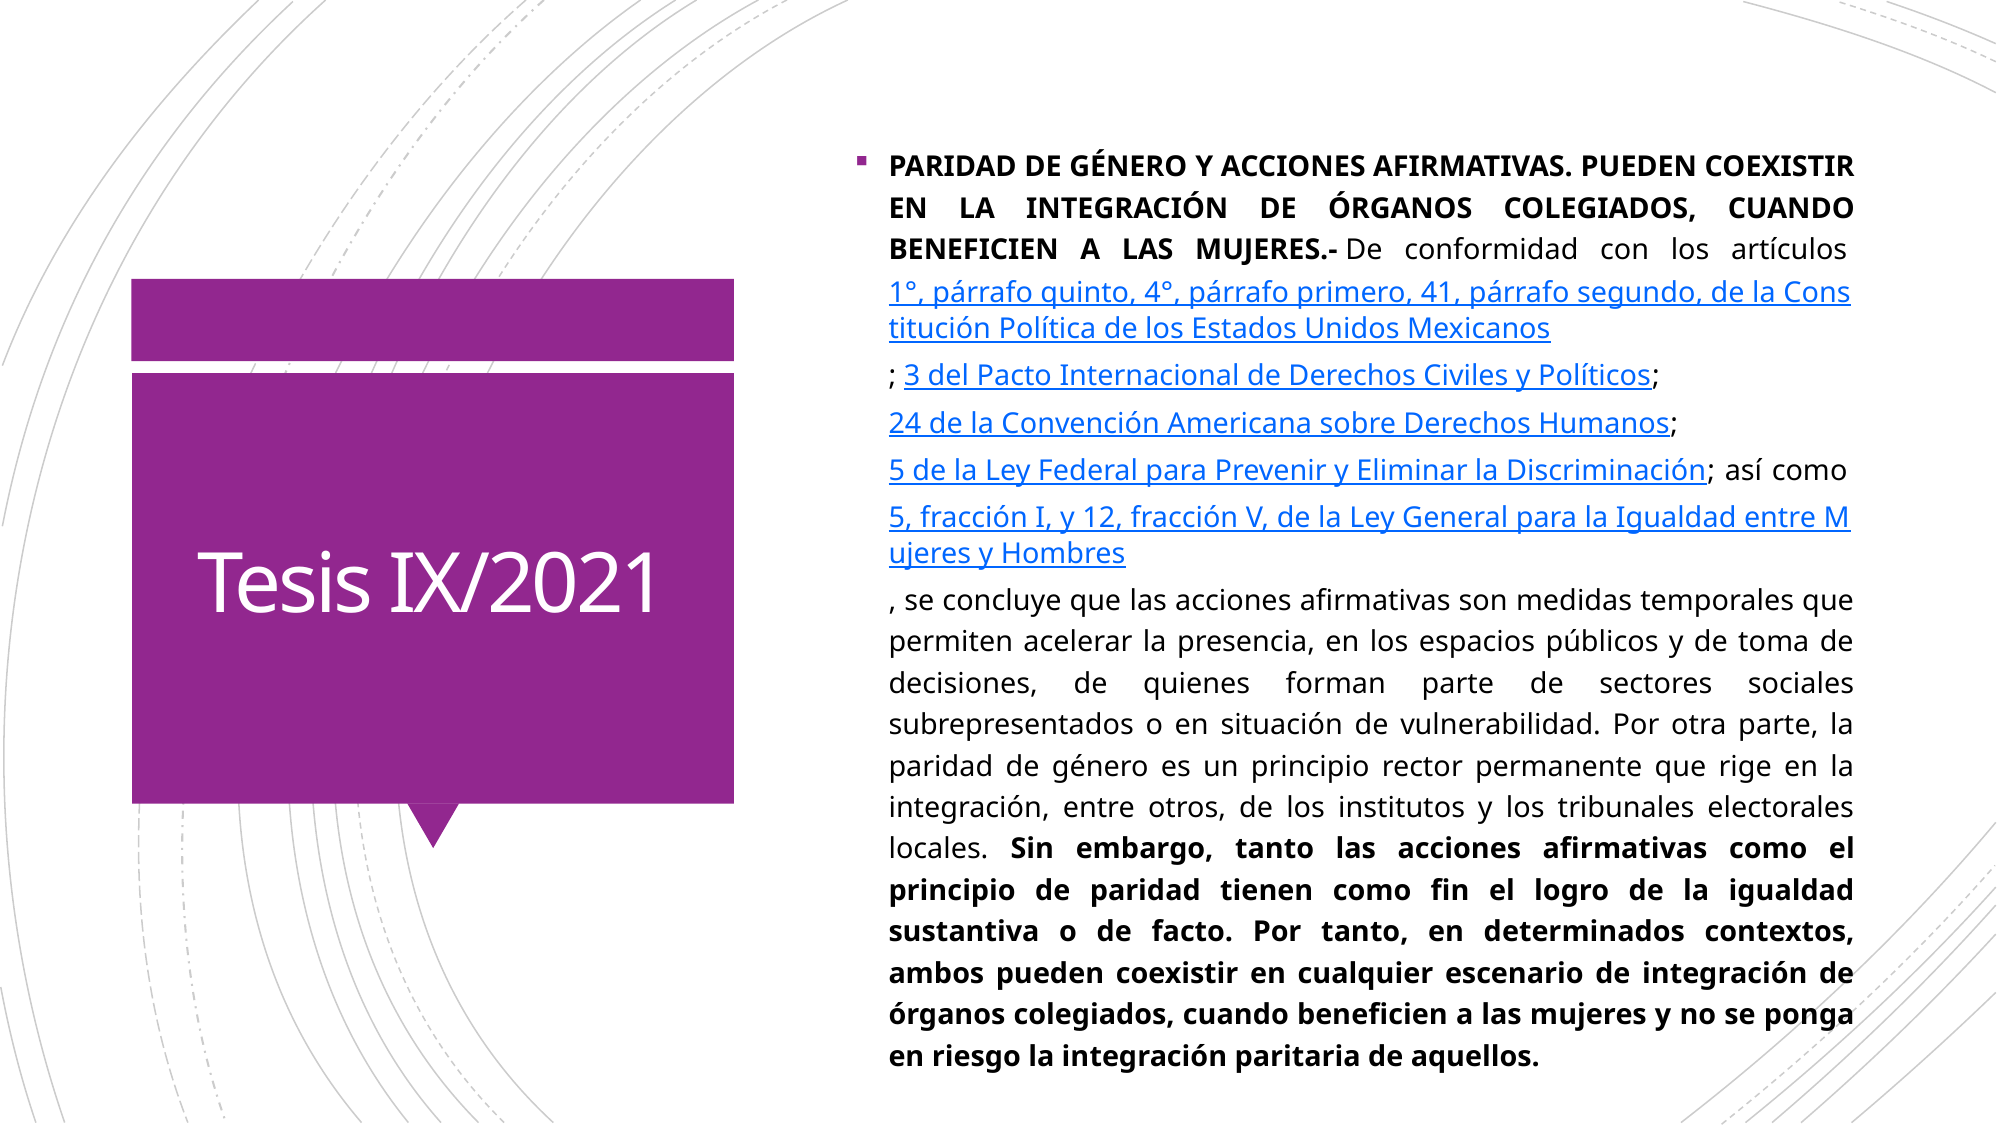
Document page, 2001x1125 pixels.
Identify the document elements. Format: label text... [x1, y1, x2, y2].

list PARIDAD DE GÉNERO Y ACCIONES AFIRMATIVAS. PUEDEN COEXISTIR EN LA INTEGRACIÓN DE ÓRGANOS COLEGIADOS, CUANDO BENEFICIEN A LAS MUJERES.- De conformidad con los artículos 1°, párrafo quinto, 4°, párrafo primero, 41, párrafo segundo, de la Constitución Política de los Estados Unidos Mexicanos; 3 del Pacto Internacional de Derechos Civiles y Políticos; 24 de la Convención Americana sobre Derechos Humanos; 5 de la Ley Federal para Prevenir y Eliminar la Discriminación; así como 5, fracción I, y 12, fracción V, de la Ley General para la Igualdad entre Mujeres y Hombres, se concluye que las acciones afirmativas son medidas temporales que permiten acelerar la presencia, en los espacios públicos y de toma de decisiones, de quienes forman parte de sectores sociales subrepresentados o en situación de vulnerabilidad. Por otra parte, la paridad de género es un principio rector permanente que rige en la integración, entre otros, de los institutos y los tribunales electorales locales. Sin embargo, tanto las acciones afirmativas como el principio de paridad tienen como fin el logro de la igualdad sustantiva o de facto. Por tanto, en determinados contextos, ambos pueden coexistir en cualquier escenario de integración de órganos colegiados, cuando beneficien a las mujeres y no se ponga en riesgo la integración paritaria de aquellos. [839, 131, 1871, 1066]
title Tesis IX/2021 [145, 385, 720, 789]
